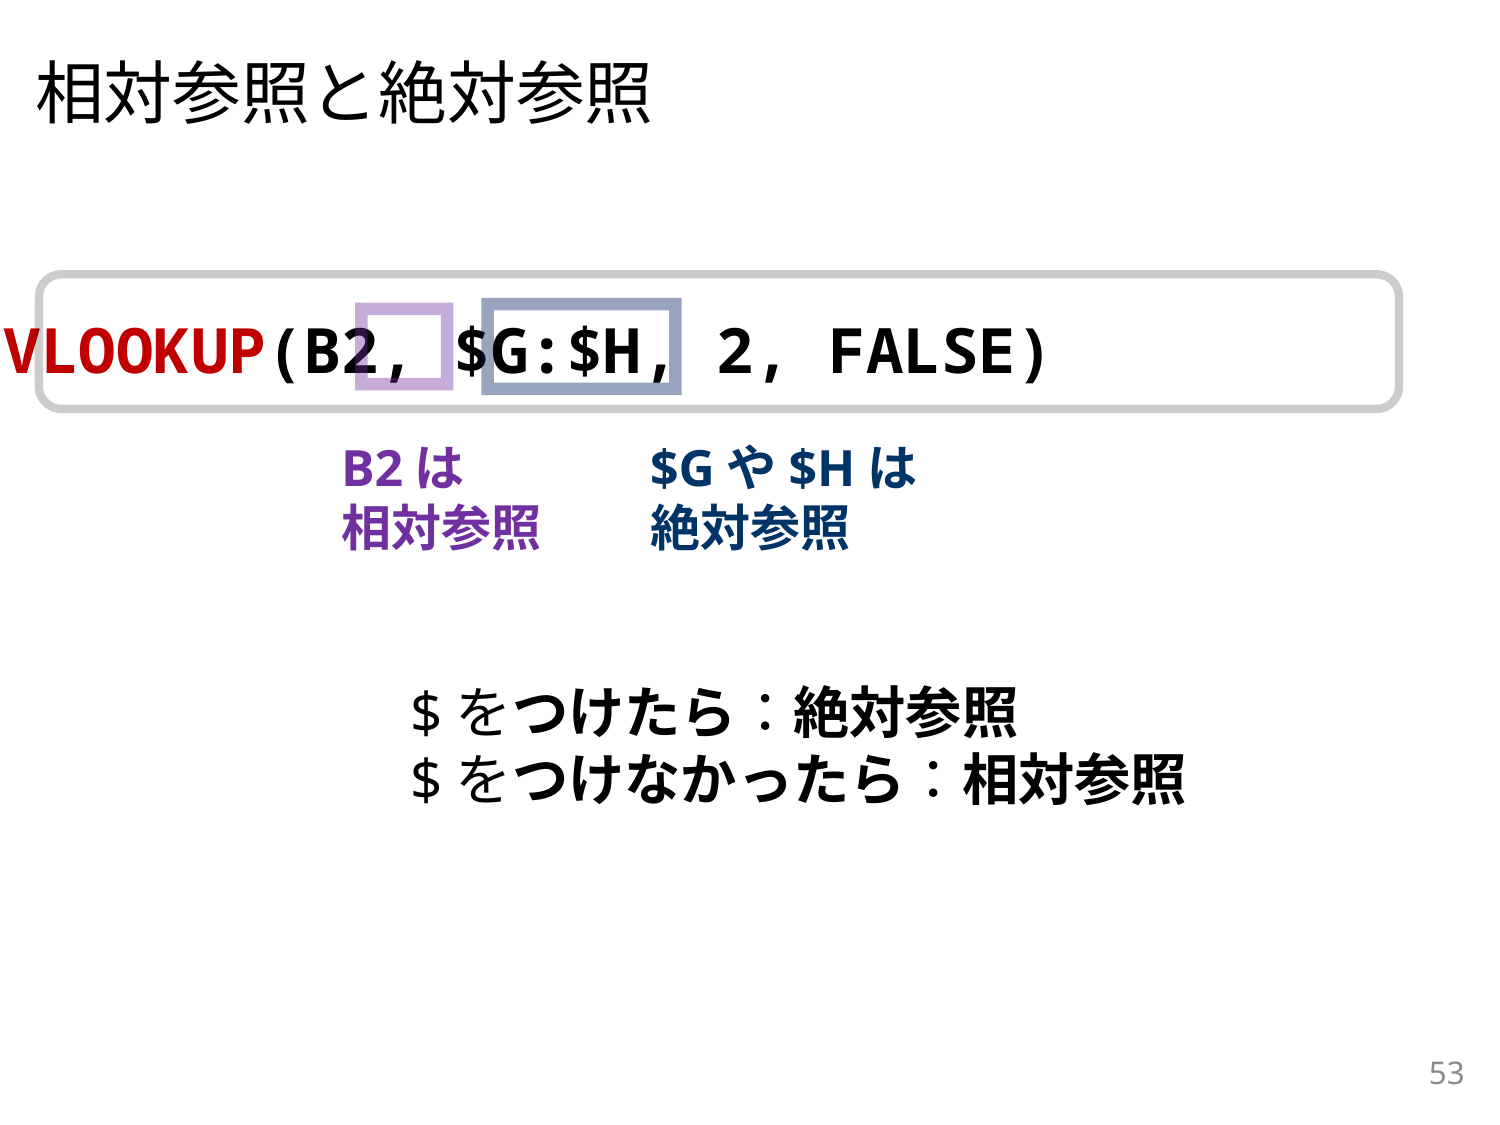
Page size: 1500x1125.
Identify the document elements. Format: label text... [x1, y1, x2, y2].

title 相対参照と絶対参照 [19, 31, 1467, 161]
text_box =VLOOKUP(B2, $G:$H, 2, FALSE) [0, 304, 38, 394]
text_box B2は 相対参照 [326, 428, 556, 564]
slide_number 53 [1142, 1044, 1480, 1105]
text_box [487, 303, 677, 390]
text_box $Gや$Hは 絶対参照 [635, 428, 933, 564]
text_box [37, 273, 1401, 410]
text_box [360, 308, 448, 385]
text_box $をつけたら：絶対参照 $をつけなかったら：相対参照 [395, 669, 1203, 820]
